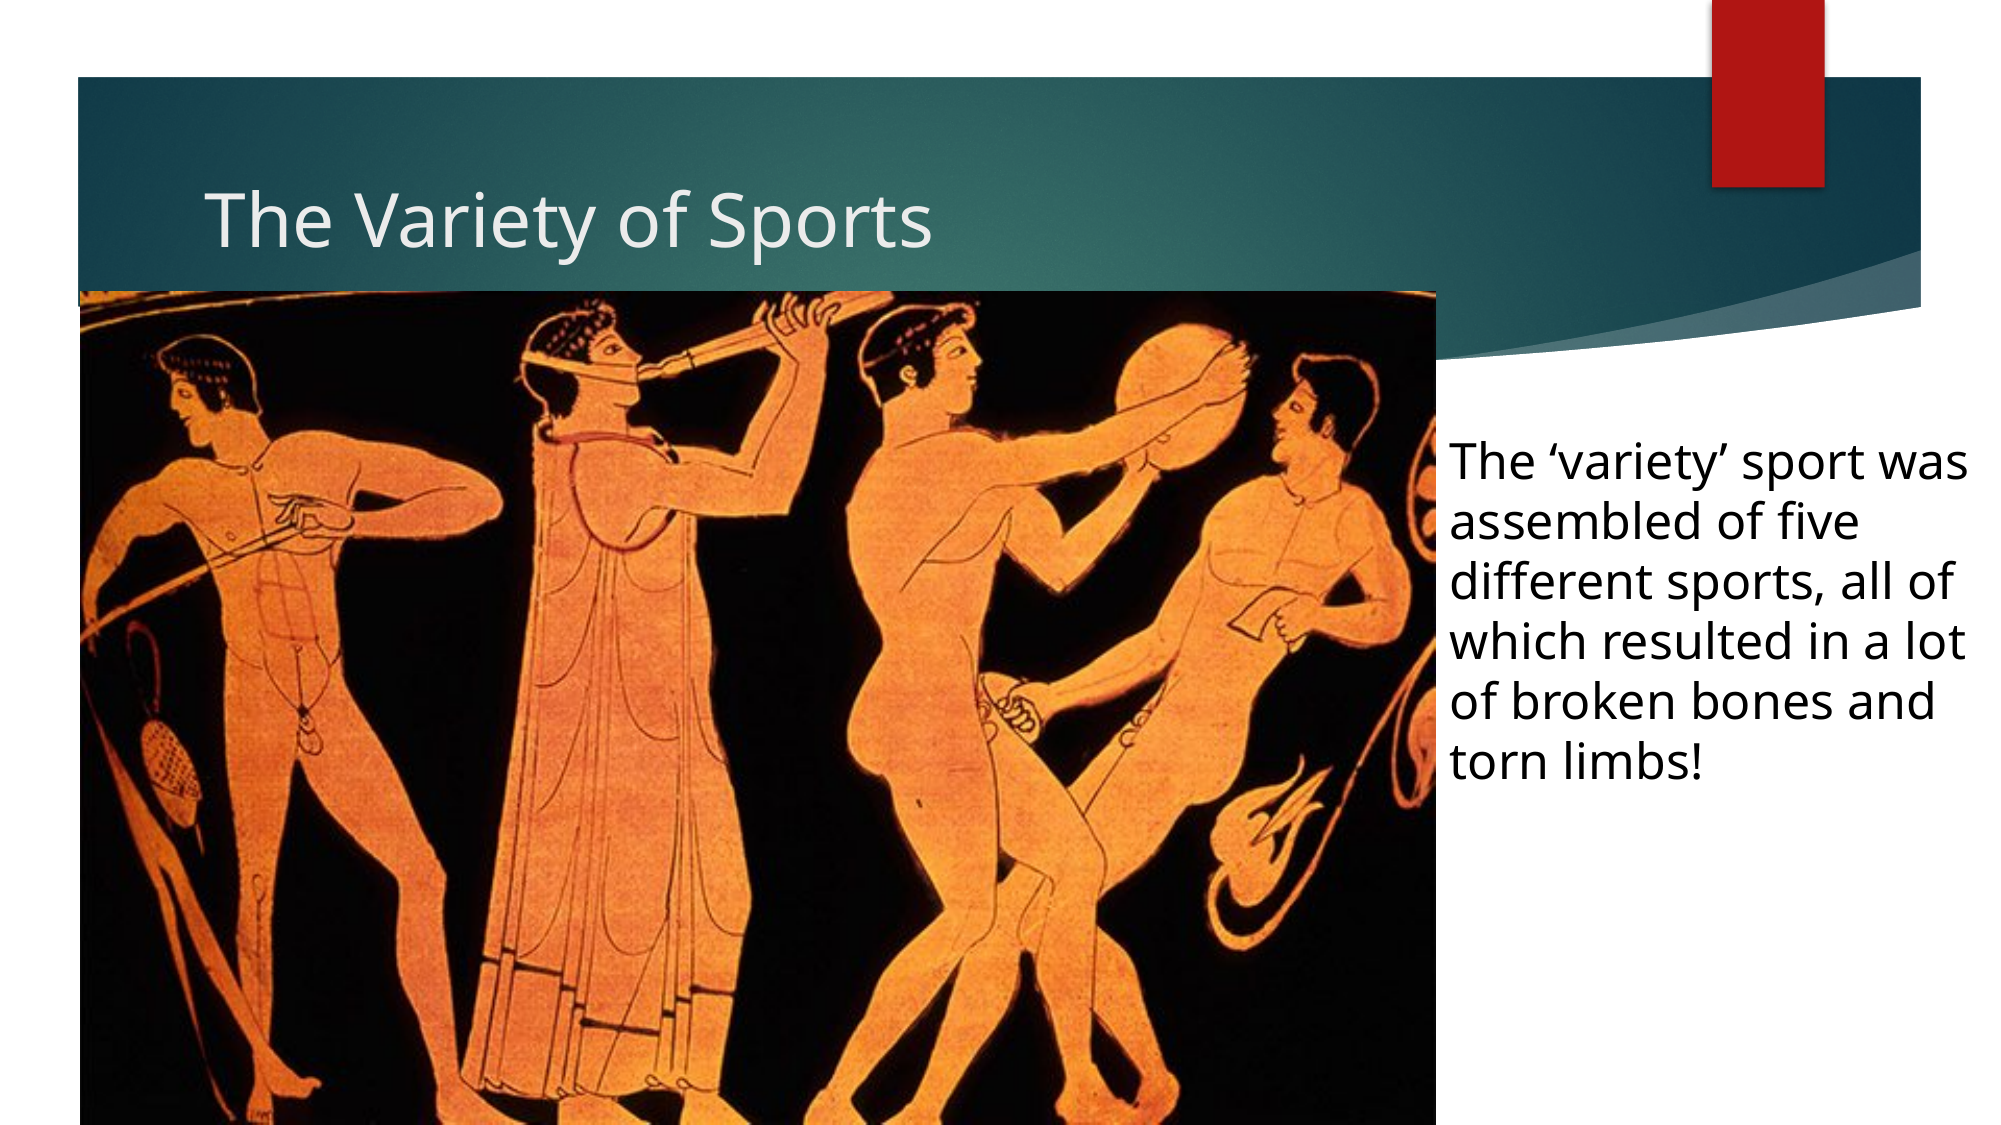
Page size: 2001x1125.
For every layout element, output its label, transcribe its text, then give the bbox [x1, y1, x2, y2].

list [80, 291, 1436, 1125]
title The Variety of Sports [189, 159, 1638, 276]
text_box The ‘variety’ sport was assembled of five different sports, all of which resulted in a lot of broken bones and torn limbs! [1440, 422, 2000, 797]
